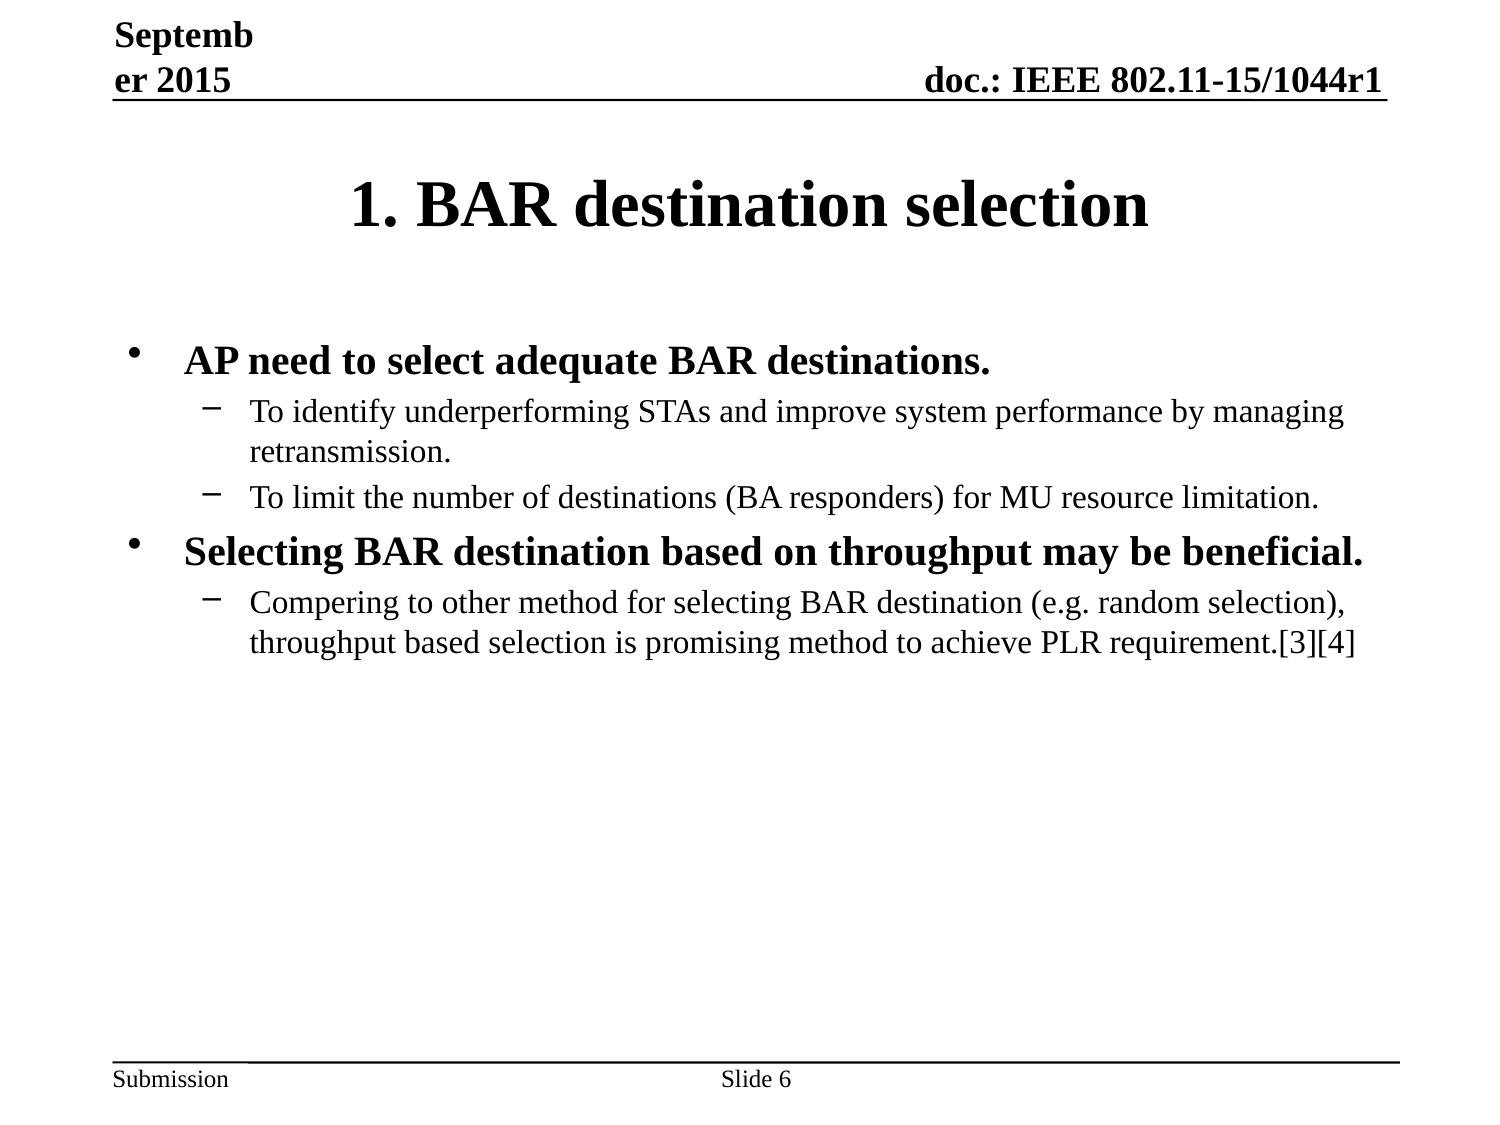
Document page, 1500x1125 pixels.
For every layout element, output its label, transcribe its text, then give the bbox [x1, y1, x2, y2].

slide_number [114, 54, 270, 101]
title 1. BAR destination selection [112, 112, 1388, 288]
slide_number Slide 6 [712, 1061, 800, 1093]
list AP need to select adequate BAR destinations. To identify underperforming STAs and improve system performance by managing retransmission. To limit the number of destinations (BA responders) for MU resource limitation. Selecting BAR destination based on throughput may be beneficial. Compering to other method for selecting BAR destination (e.g. random selection), throughput based selection is promising method to achieve PLR requirement.[3][4] [112, 324, 1388, 1001]
